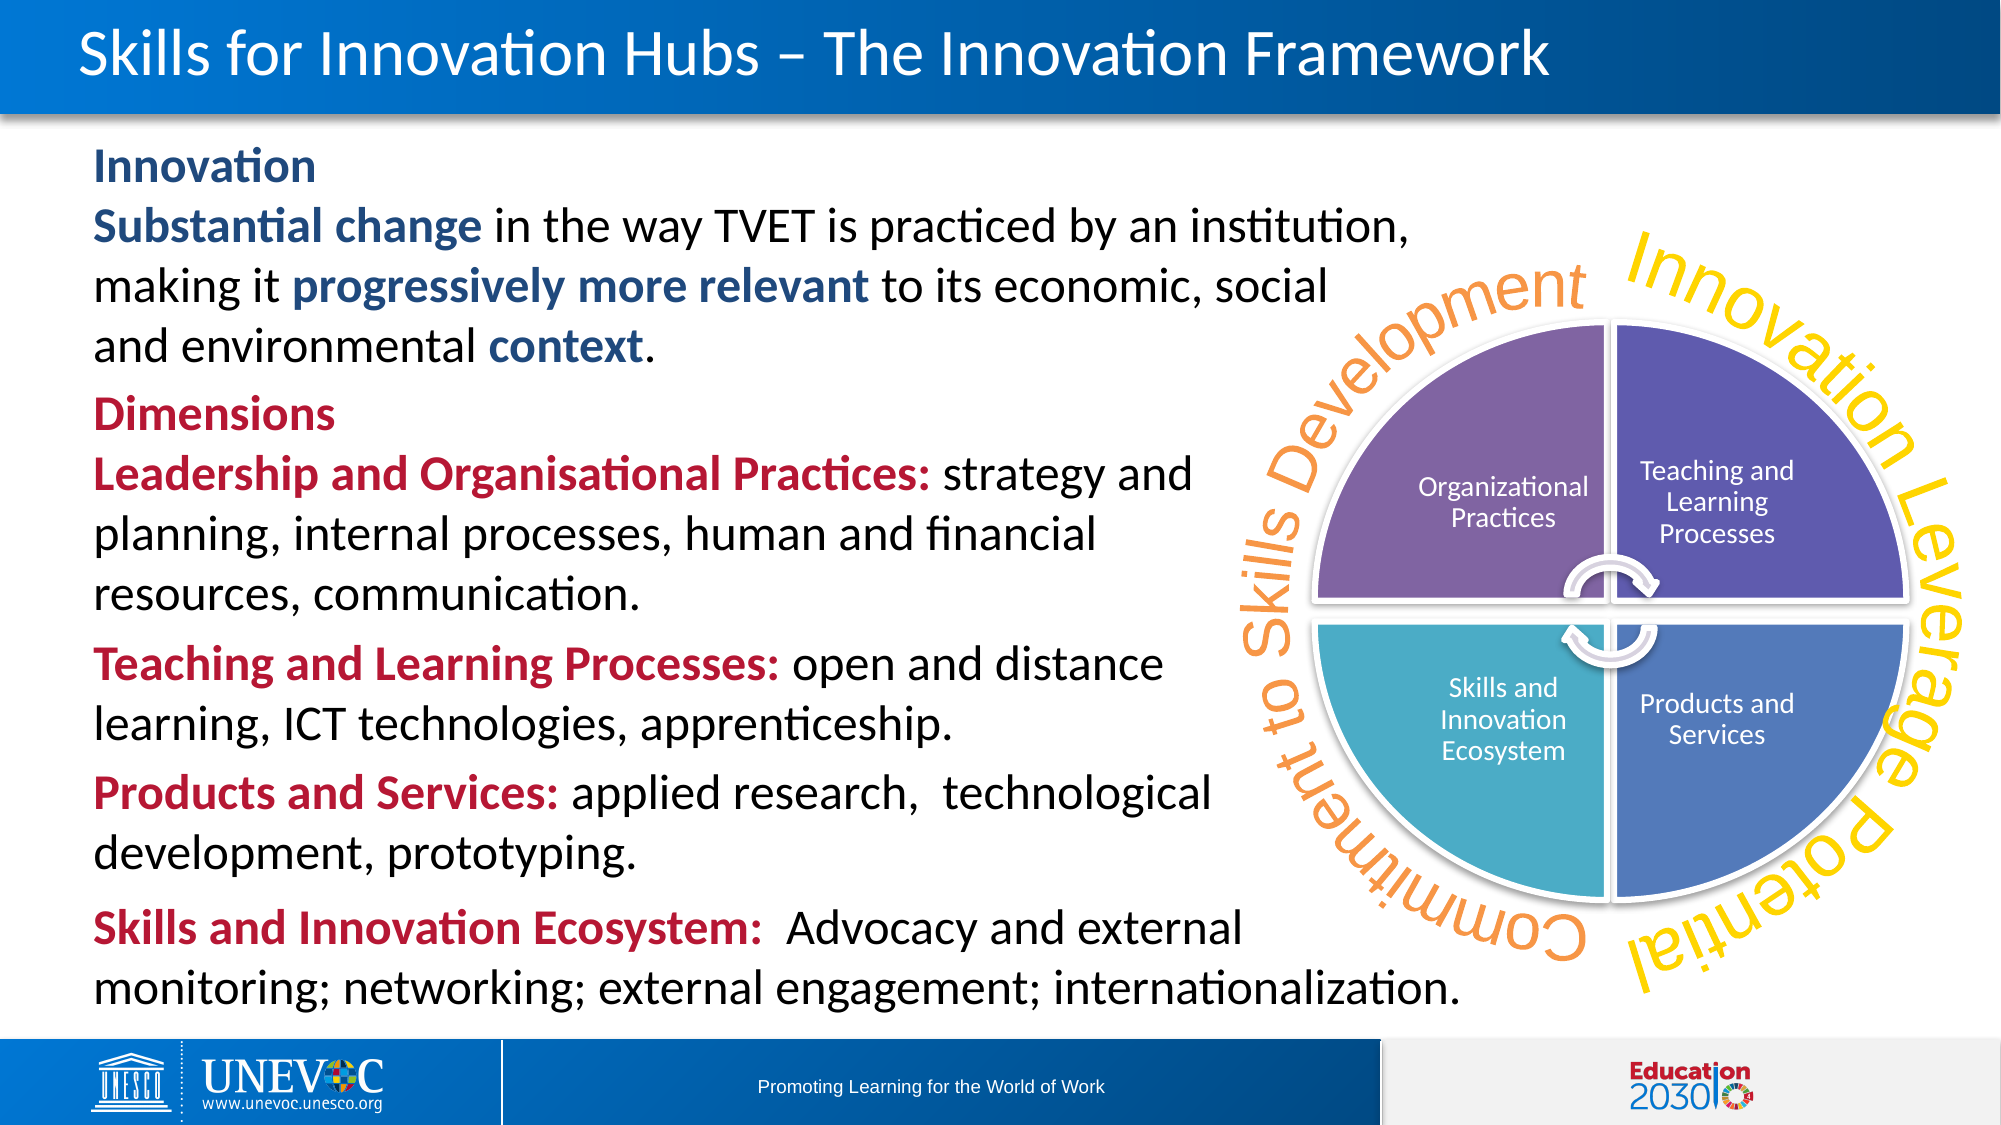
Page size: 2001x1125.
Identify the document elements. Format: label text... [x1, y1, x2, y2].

title Skills for Innovation Hubs – The Innovation Framework [78, 12, 1904, 82]
text_box Skills and Innovation Ecosystem: Advocacy and external monitoring; networking; external engagement; internationalization. [78, 887, 1485, 1022]
text_box Dimensions Leadership and Organisational Practices: strategy and planning, internal processes, human and financial resources, communication. Teaching and Learning Processes: open and distance learning, ICT technologies, apprenticeship. Products and Services: applied research, technological development, prototyping. [78, 373, 1105, 887]
picture [1612, 1044, 1772, 1125]
text_box Innovation Substantial change in the way TVET is practiced by an institution, making it progressively more relevant to its economic, social and environmental context. [78, 125, 1431, 373]
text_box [1110, 280, 2000, 942]
picture [193, 1044, 383, 1125]
picture [91, 1041, 191, 1125]
